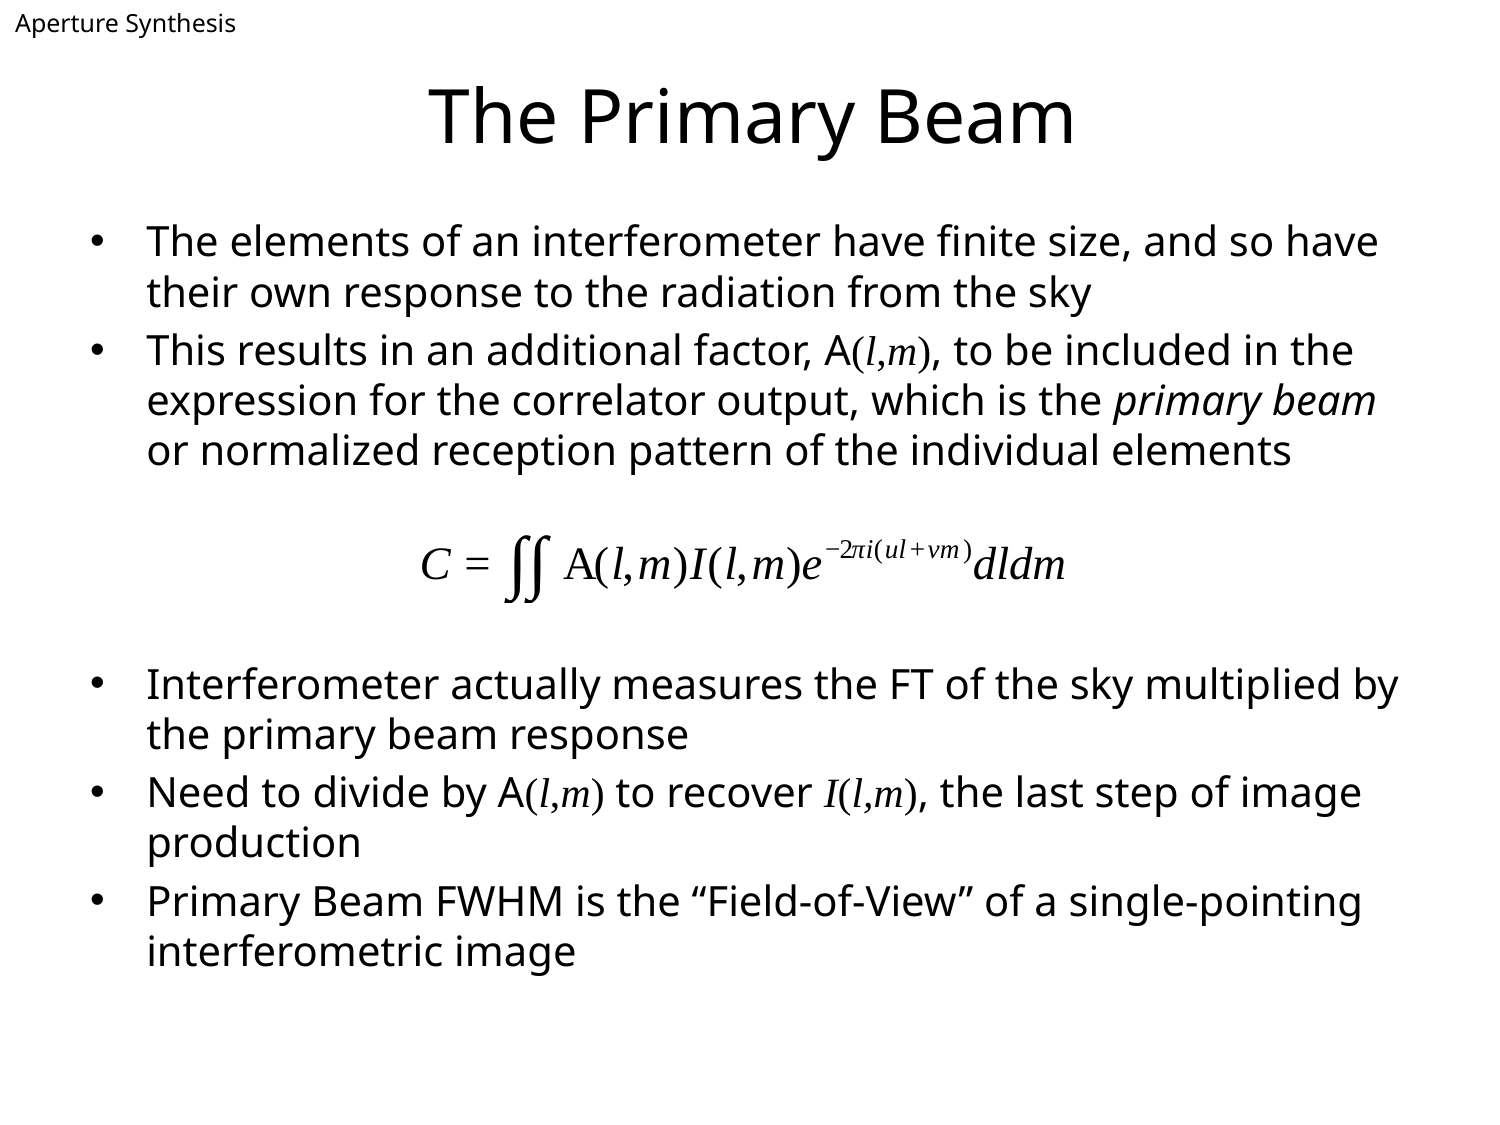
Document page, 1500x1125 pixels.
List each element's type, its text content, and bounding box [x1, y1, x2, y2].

text_box The Primary Beam [78, 20, 1429, 208]
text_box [413, 528, 1072, 604]
list The elements of an interferometer have finite size, and so have their own response to the radiation from the sky This results in an additional factor, A(l,m), to be included in the expression for the correlator output, which is the primary beam or normalized reception pattern of the individual elements Interferometer actually measures the FT of the sky multiplied by the primary beam response Need to divide by A(l,m) to recover I(l,m), the last step of image production Primary Beam FWHM is the “Field-of-View” of a single-pointing interferometric image [75, 207, 1425, 1016]
text_box Aperture Synthesis [0, 0, 382, 75]
